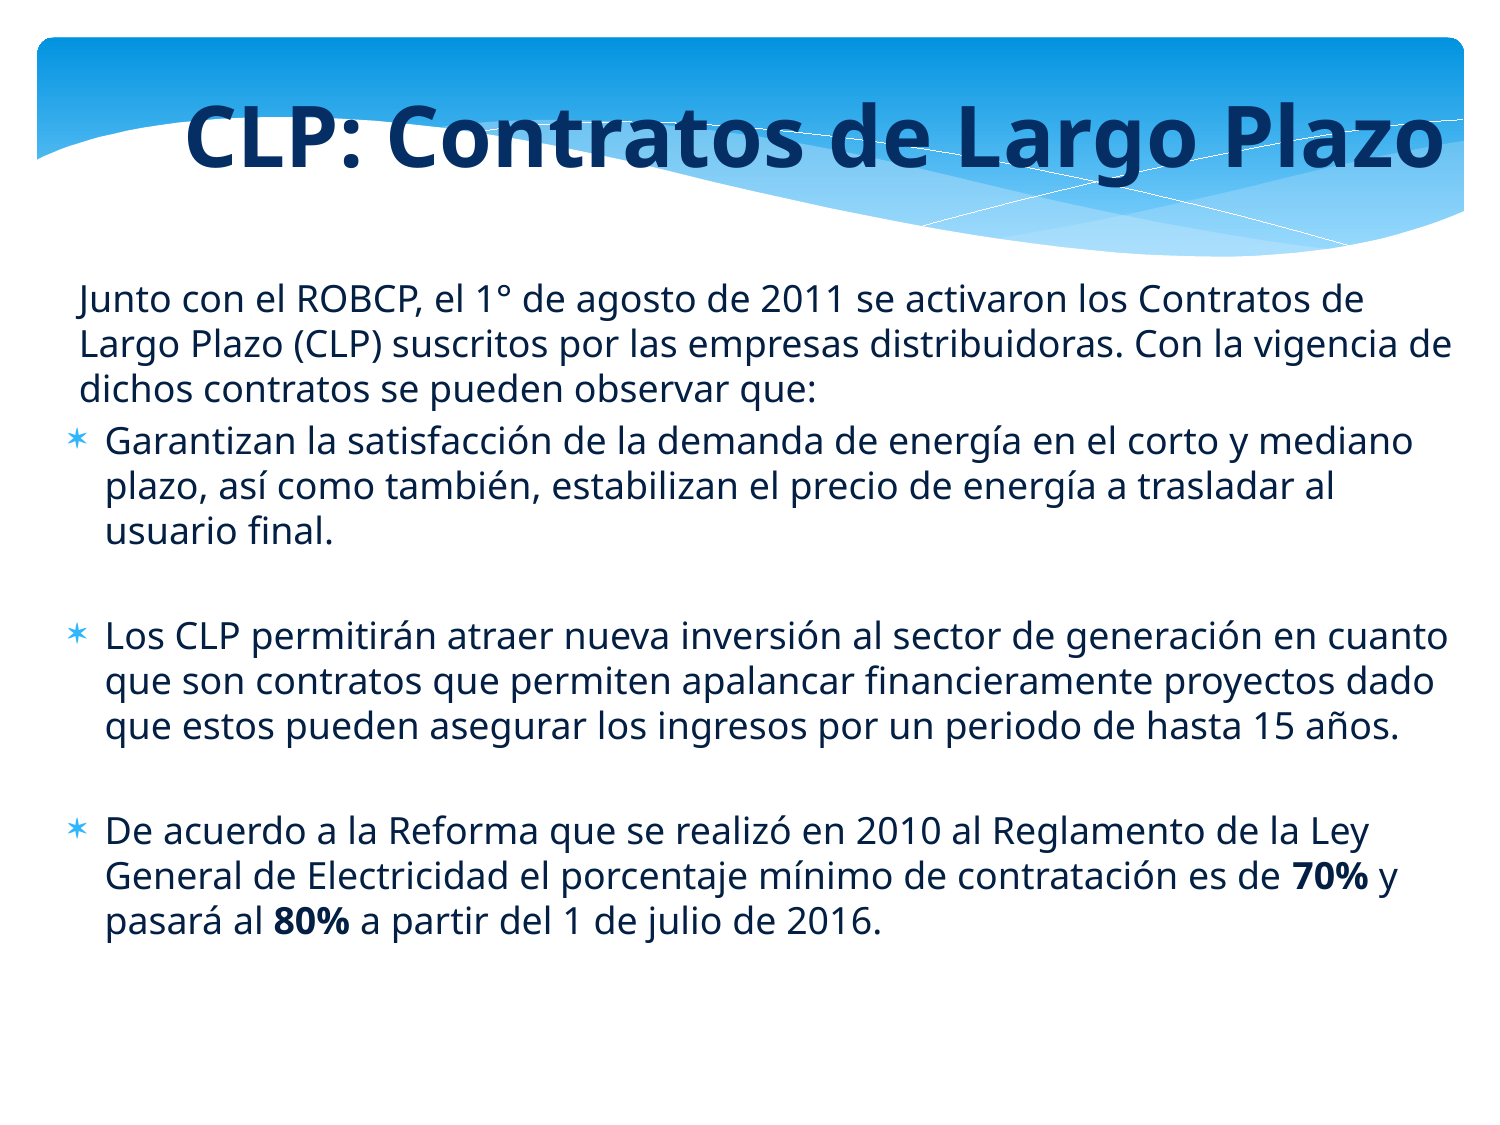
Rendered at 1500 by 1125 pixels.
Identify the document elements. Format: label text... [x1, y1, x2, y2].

title CLP: Contratos de Largo Plazo [112, 30, 1463, 237]
list Junto con el ROBCP, el 1° de agosto de 2011 se activaron los Contratos de Largo Plazo (CLP) suscritos por las empresas distribuidoras. Con la vigencia de dichos contratos se pueden observar que: Garantizan la satisfacción de la demanda de energía en el corto y mediano plazo, así como también, estabilizan el precio de energía a trasladar al usuario final. Los CLP permitirán atraer nueva inversión al sector de generación en cuanto que son contratos que permiten apalancar financieramente proyectos dado que estos pueden asegurar los ingresos por un periodo de hasta 15 años. De acuerdo a la Reforma que se realizó en 2010 al Reglamento de la Ley General de Electricidad el porcentaje mínimo de contratación es de 70% y pasará al 80% a partir del 1 de julio de 2016. [53, 267, 1471, 1000]
